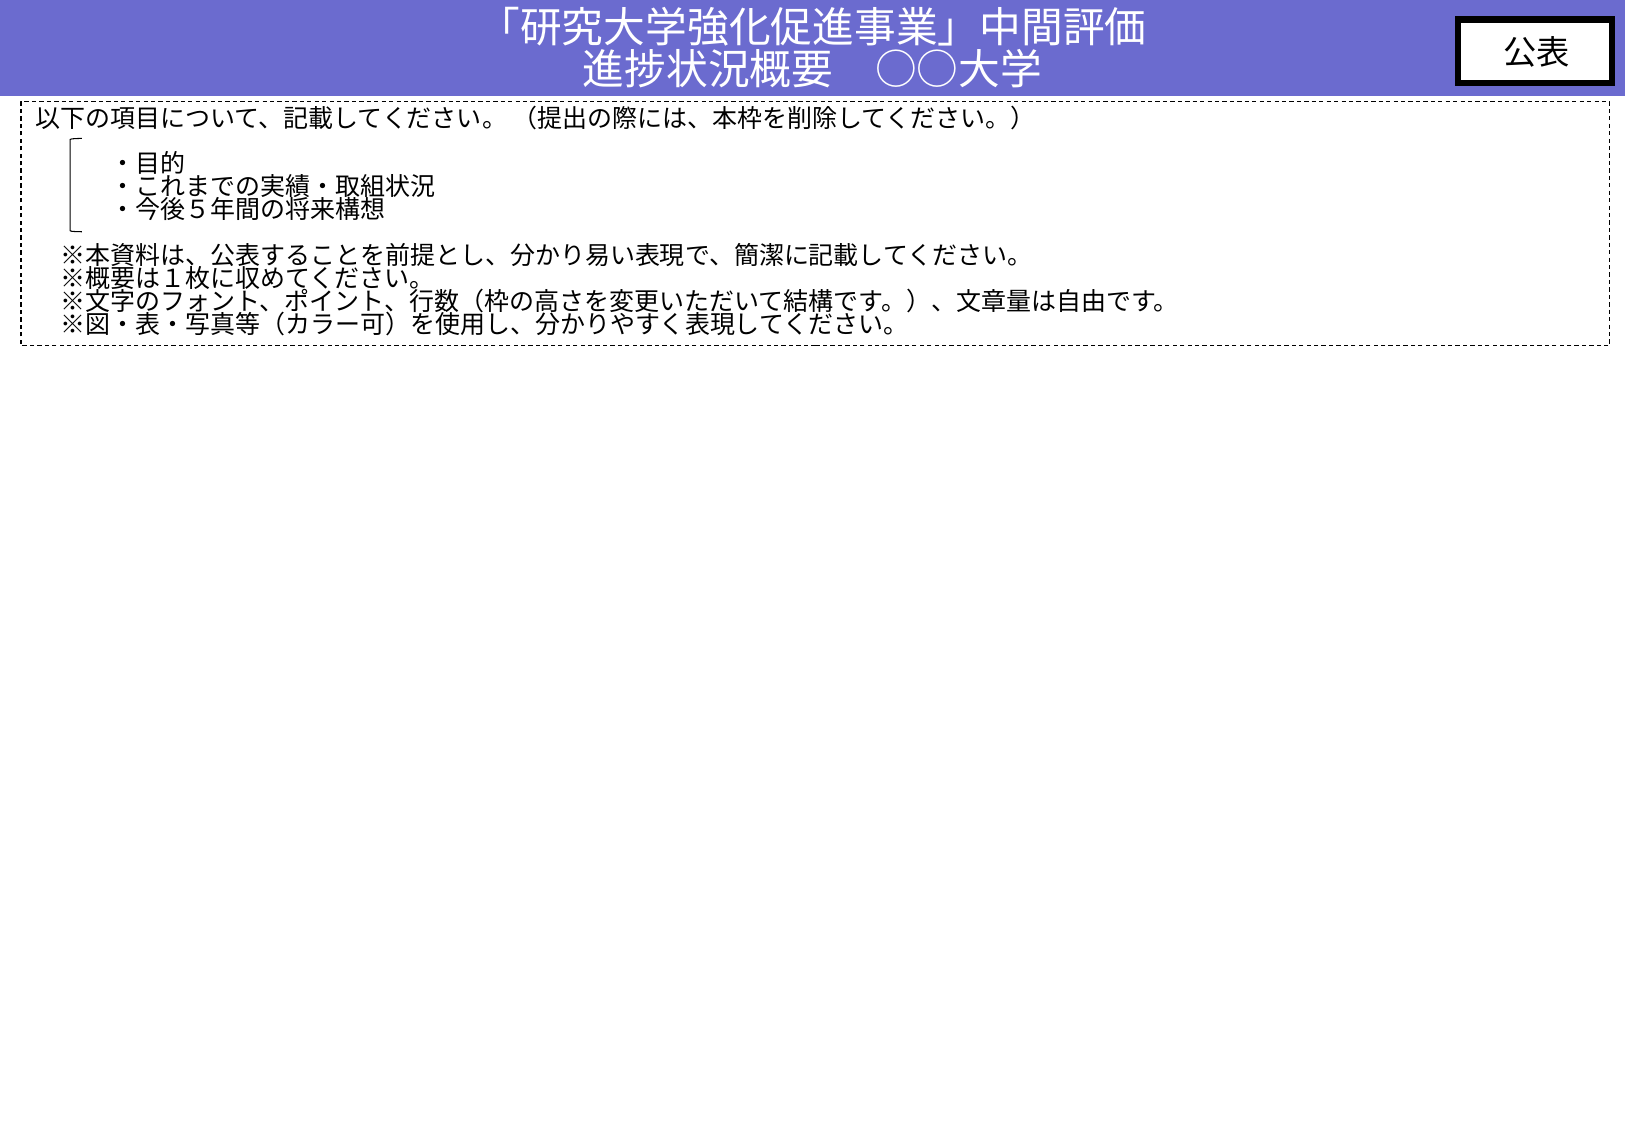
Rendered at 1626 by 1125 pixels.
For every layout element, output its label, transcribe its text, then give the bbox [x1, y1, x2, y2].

text_box [70, 138, 82, 232]
text_box 公表 [1458, 19, 1612, 83]
text_box 以下の項目について、記載してください。 （提出の際には、本枠を削除してください。） ・目的 ・これまでの実績・取組状況 ・今後５年間の将来構想 ※本資料は、公表することを前提とし、分かり易い表現で、簡潔に記載してください。 ※概要は１枚に収めてください。 ※文字のフォント、ポイント、行数（枠の高さを変更いただいて結構です。）、文章量は自由です。 ※図・表・写真等（カラー可）を使用し、分かりやすく表現してください。 [21, 101, 1610, 346]
text_box 「研究大学強化促進事業」中間評価 進捗状況概要 ○○大学 [0, 0, 1625, 96]
